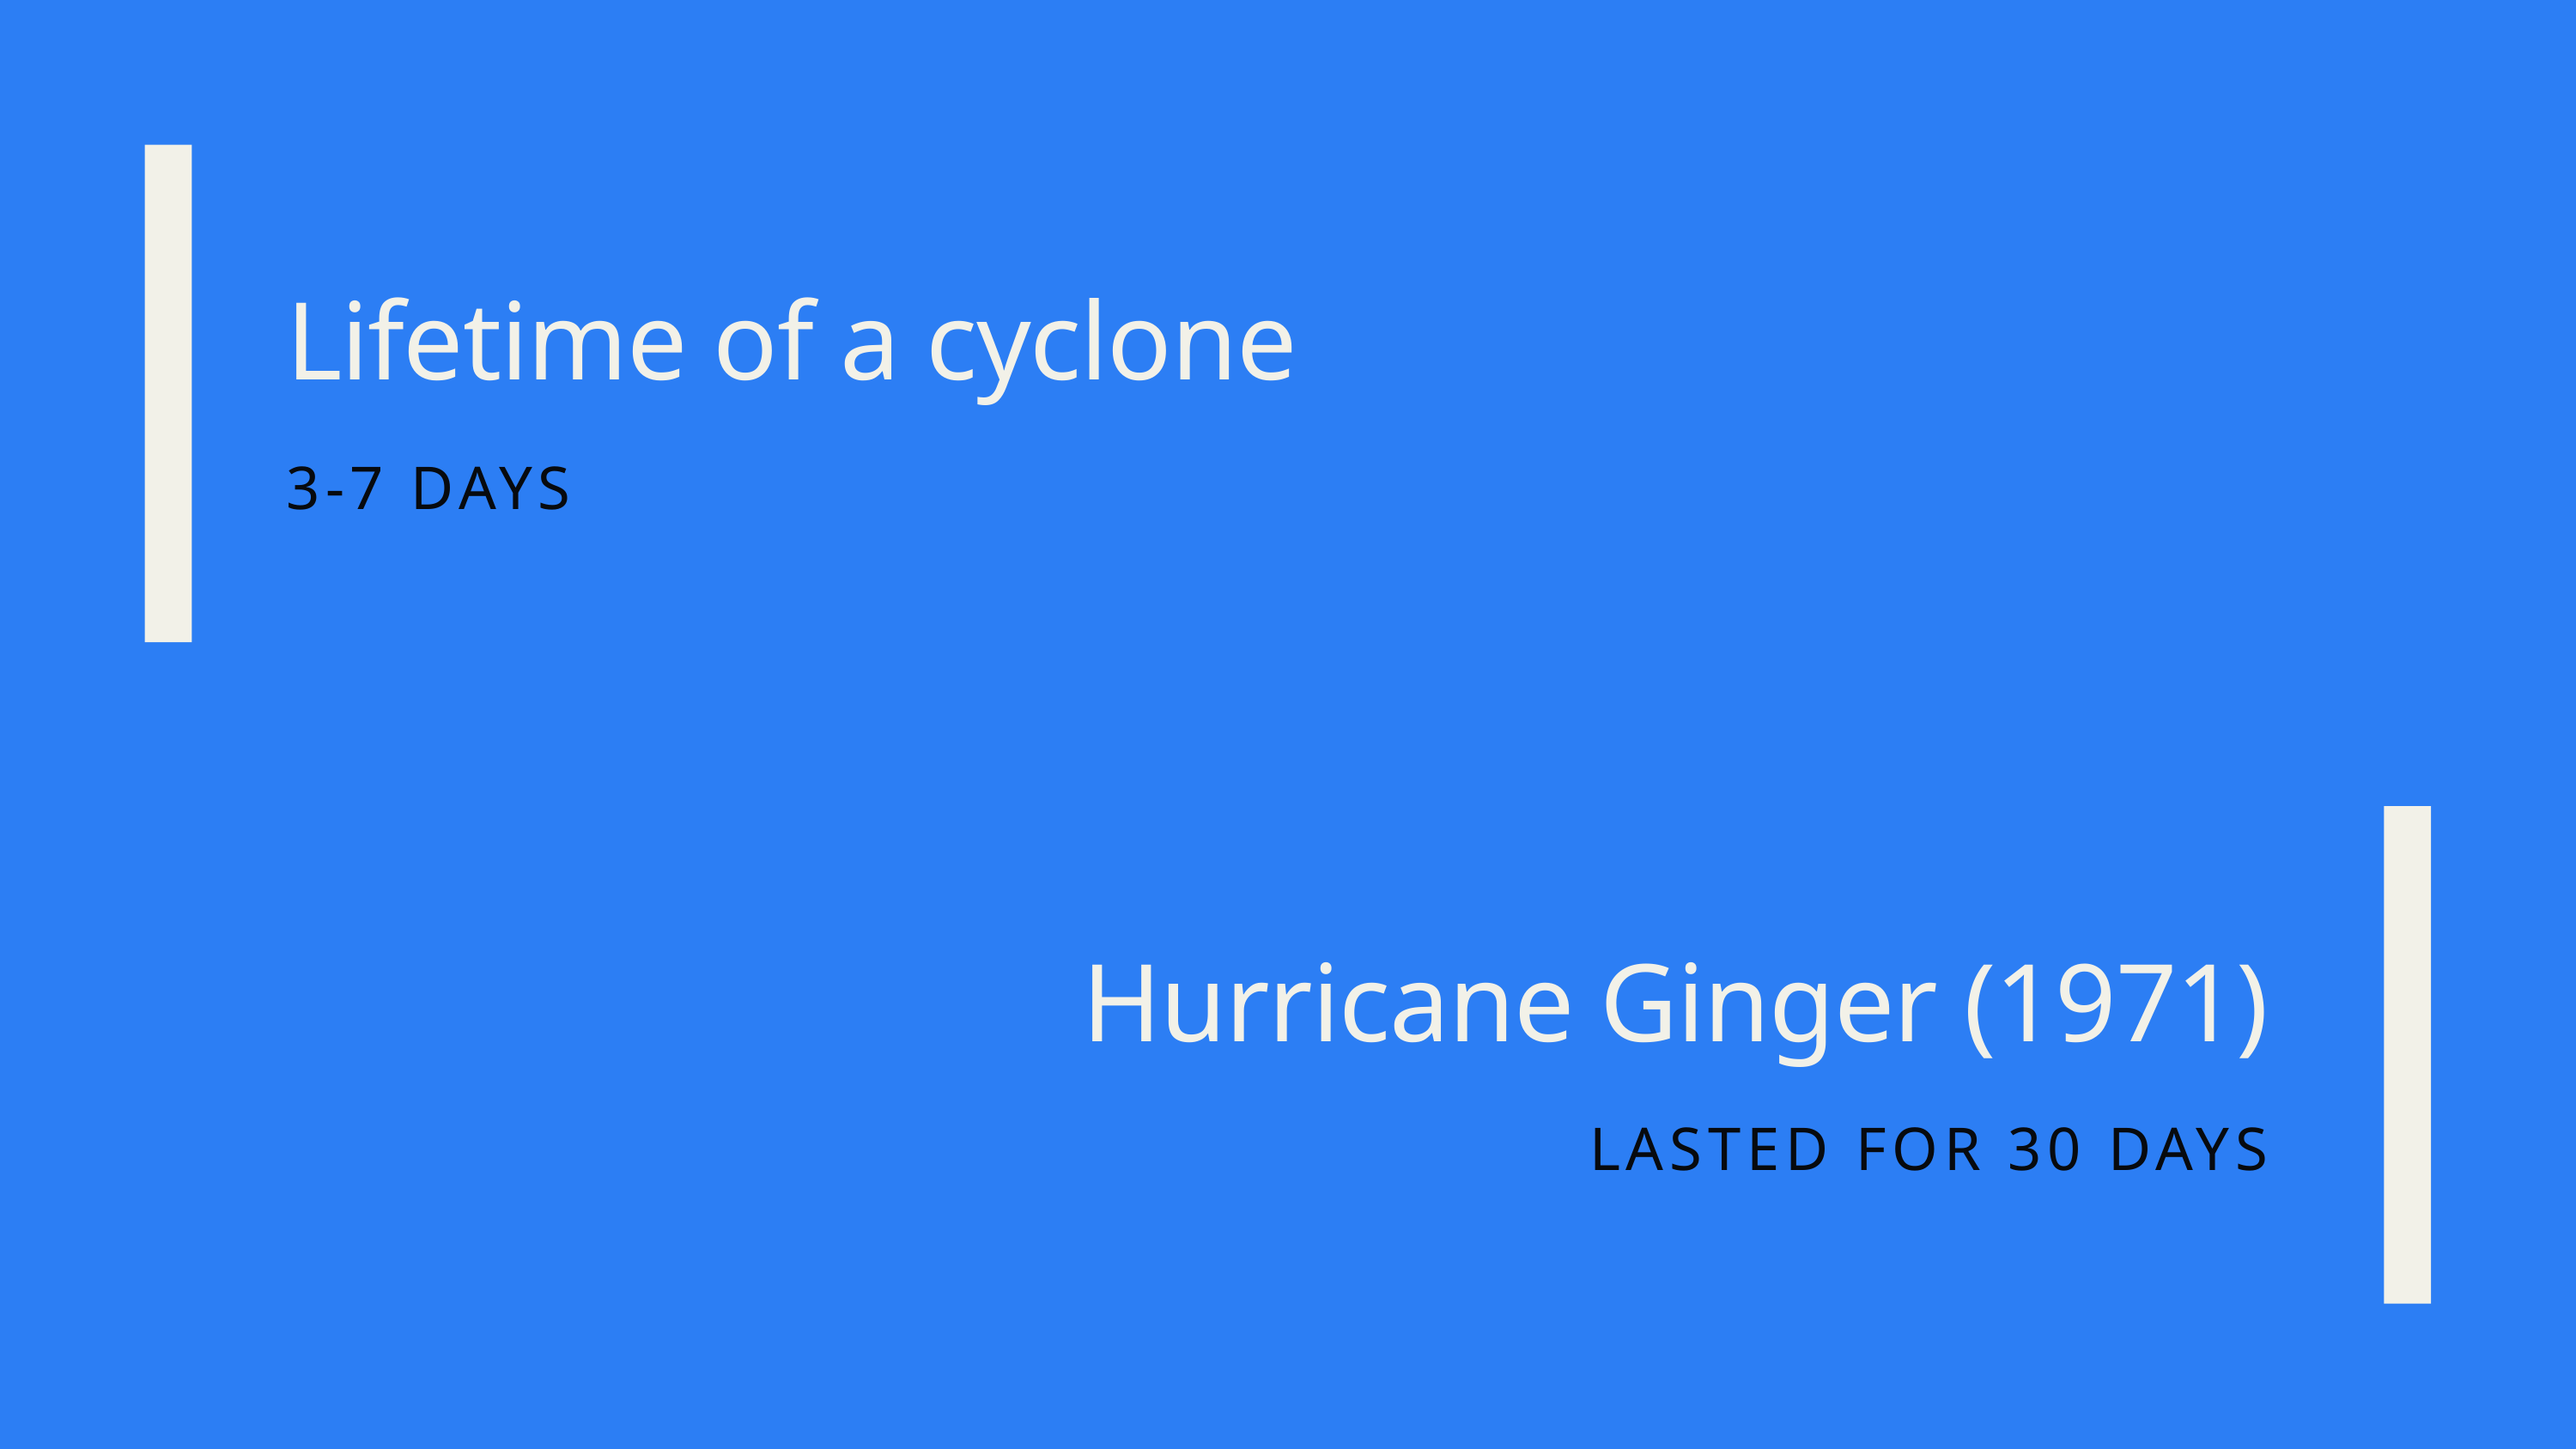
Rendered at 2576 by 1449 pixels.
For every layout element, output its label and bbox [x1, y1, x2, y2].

text_box [2384, 806, 2432, 1304]
text_box [144, 144, 192, 643]
text_box [679, 930, 2269, 1180]
text_box [285, 269, 1875, 518]
